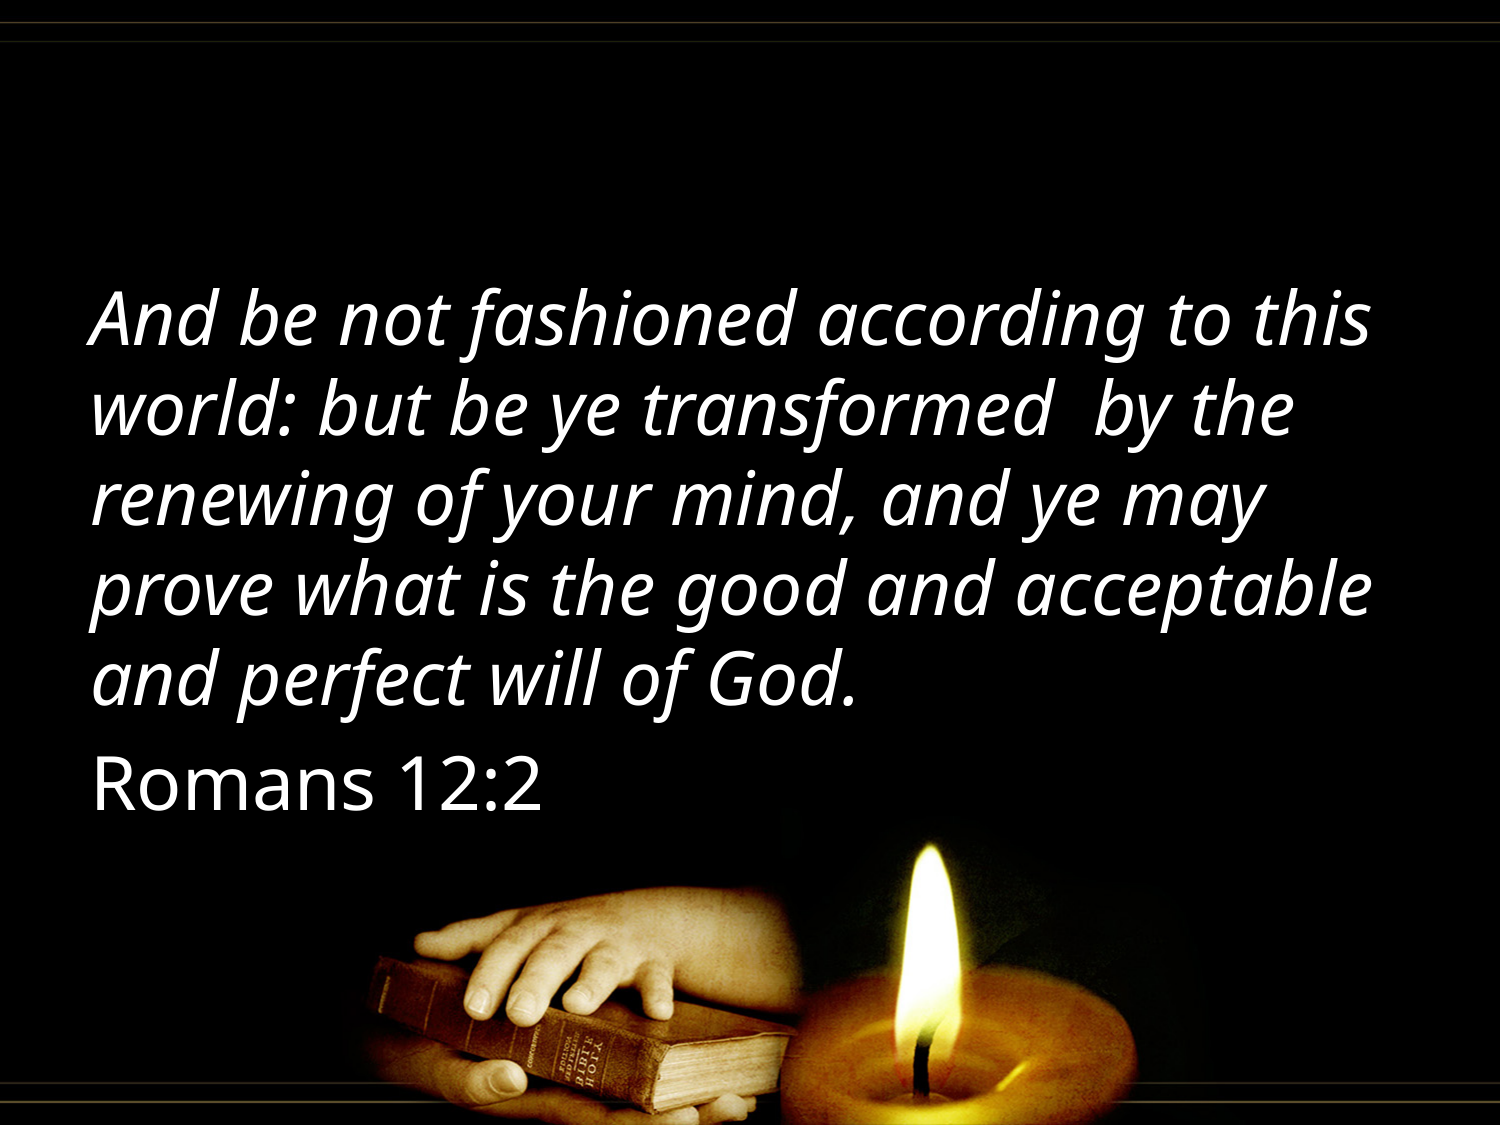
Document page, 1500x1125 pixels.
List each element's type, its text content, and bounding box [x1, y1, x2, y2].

list And be not fashioned according to this world: but be ye transformed by the renewing of your mind, and ye may prove what is the good and acceptable and perfect will of God. Romans 12:2 [75, 262, 1425, 1005]
picture [0, 0, 1500, 1125]
